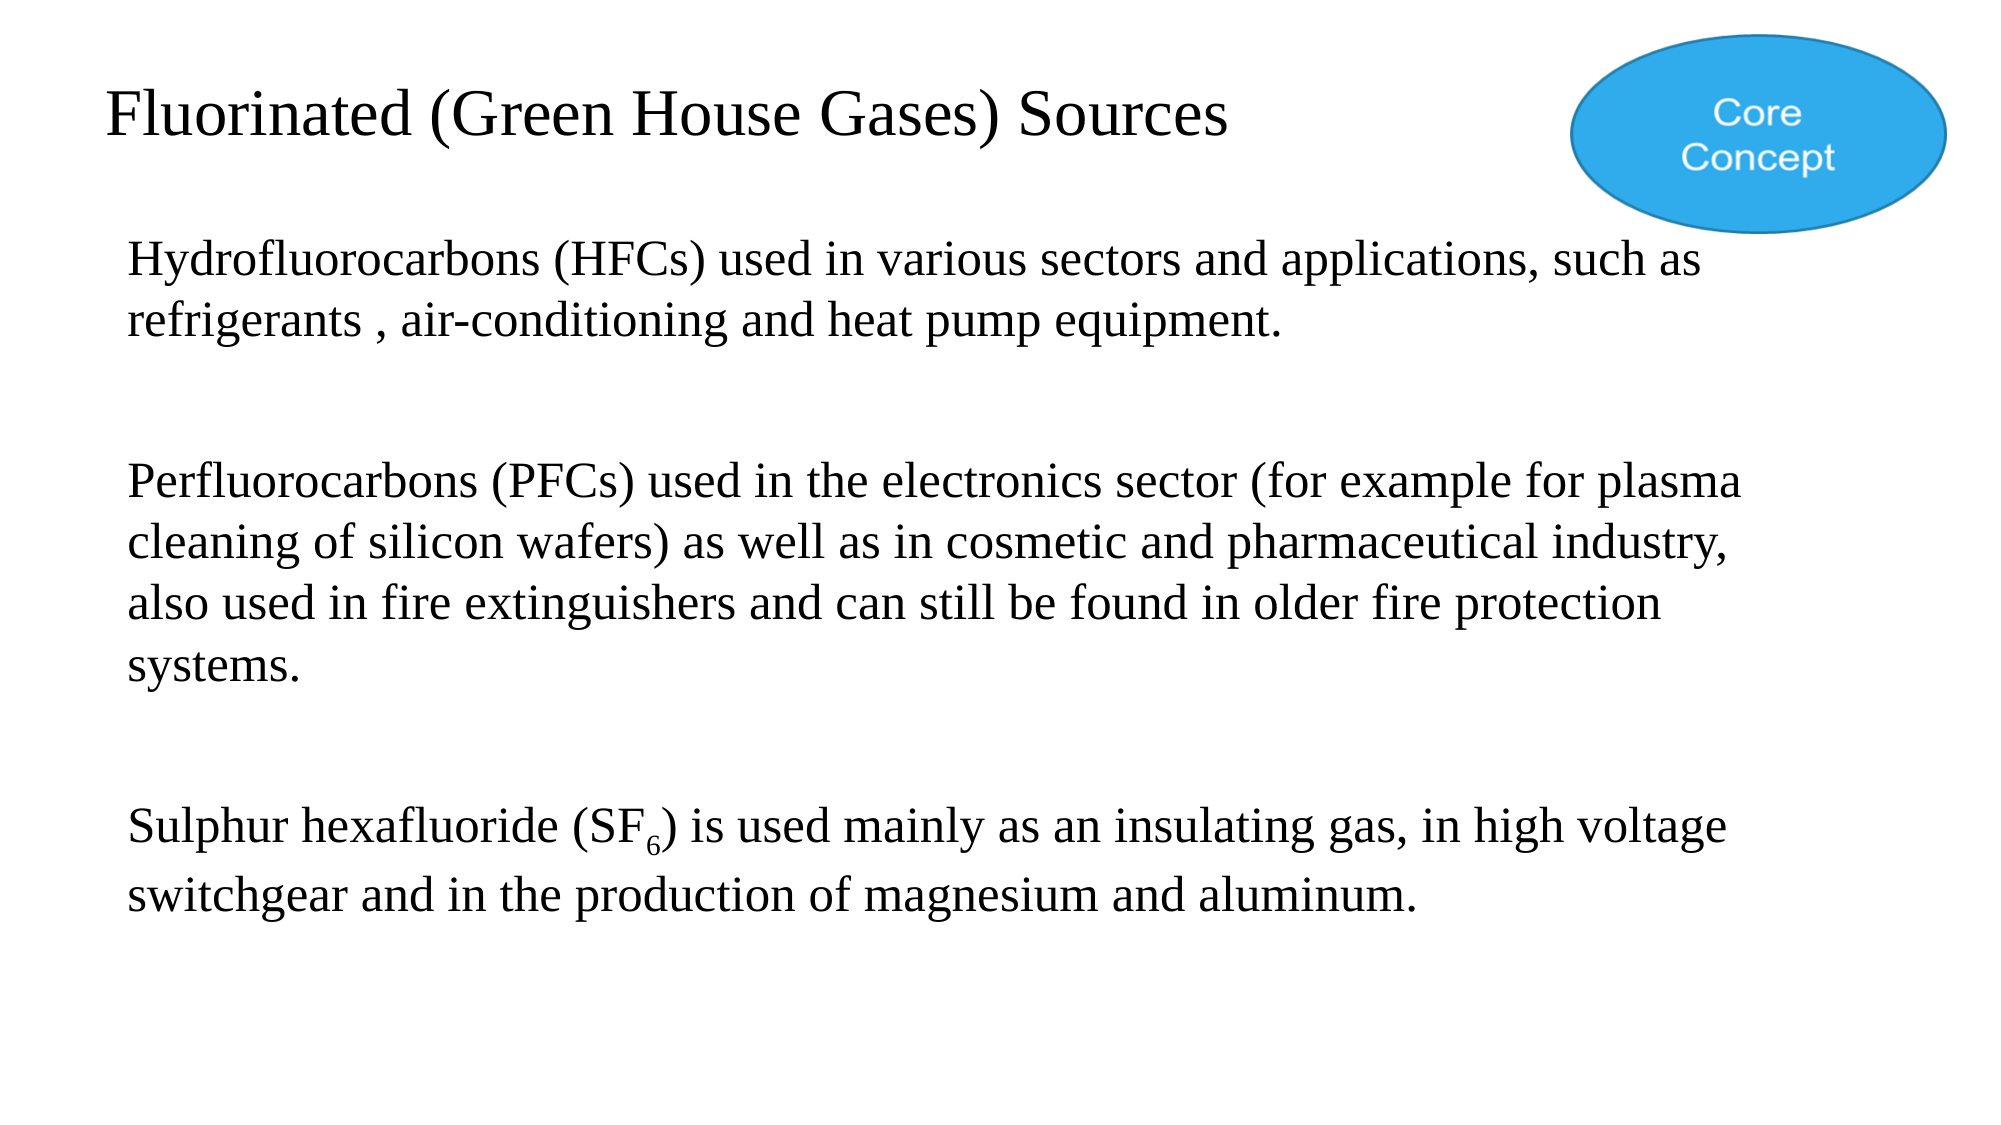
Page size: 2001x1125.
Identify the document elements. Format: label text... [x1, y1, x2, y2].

list Hydrofluorocarbons (HFCs) used in various sectors and applications, such as refrigerants , air-conditioning and heat pump equipment. Perfluorocarbons (PFCs) used in the electronics sector (for example for plasma cleaning of silicon wafers) as well as in cosmetic and pharmaceutical industry, also used in fire extinguishers and can still be found in older fire protection systems. Sulphur hexafluoride (SF6) is used mainly as an insulating gas, in high voltage switchgear and in the production of magnesium and aluminum. [112, 216, 1838, 931]
title Fluorinated (Green House Gases) Sources [90, 0, 1816, 218]
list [1570, 34, 1947, 234]
